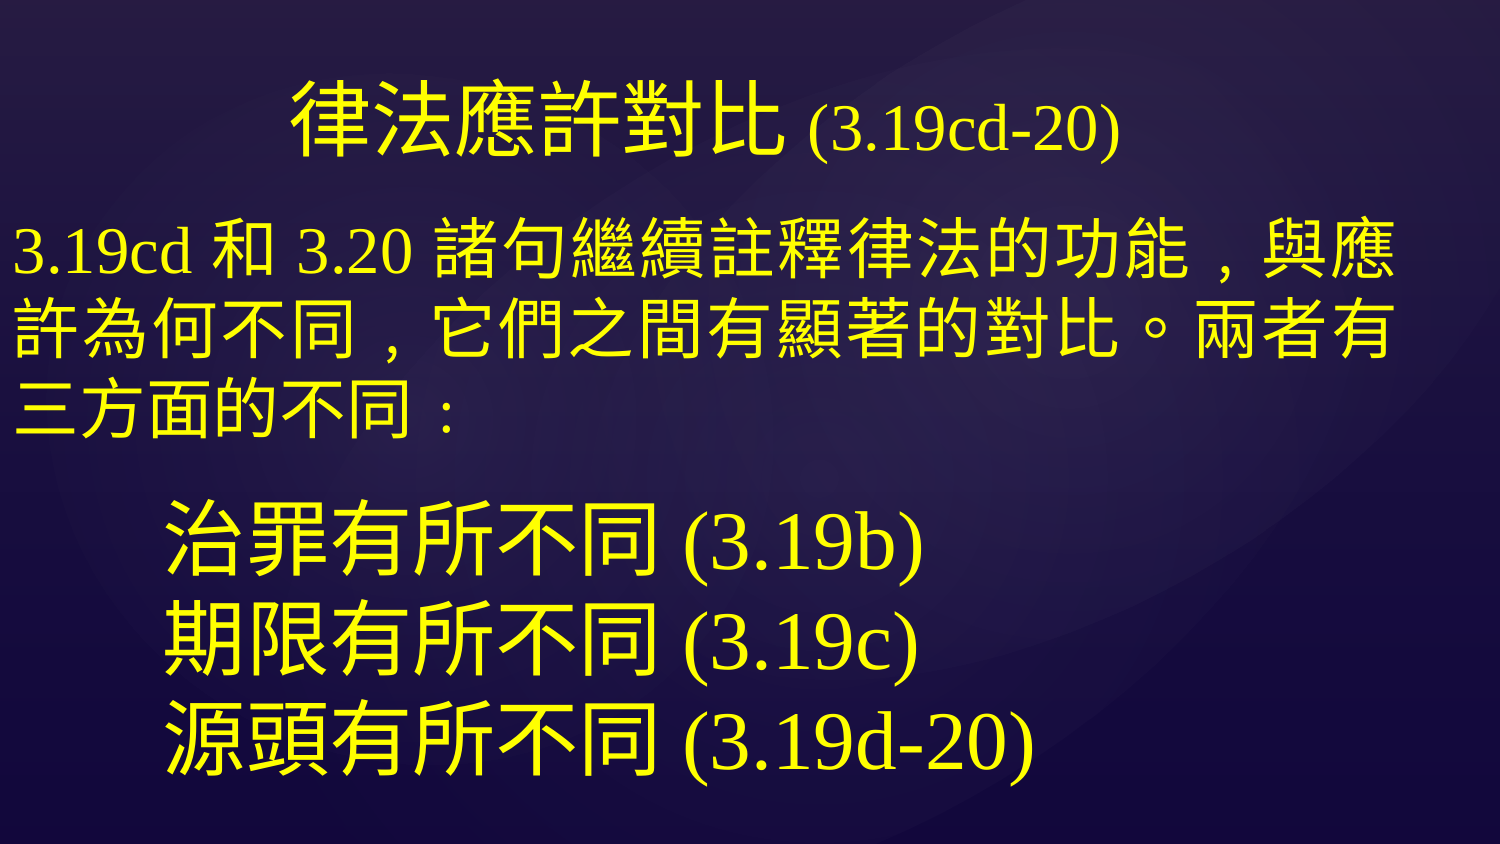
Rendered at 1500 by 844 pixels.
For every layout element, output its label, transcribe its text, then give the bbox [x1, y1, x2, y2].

text_box 律法應許對比(3.19cd-20) 3.19cd和3.20諸句繼續註釋律法的功能﹐與應許為何不同﹐它們之間有顯著的對比。兩者有三方面的不同﹕ 治罪有所不同(3.19b) 期限有所不同(3.19c) 源頭有所不同(3.19d-20) [0, 59, 1413, 794]
